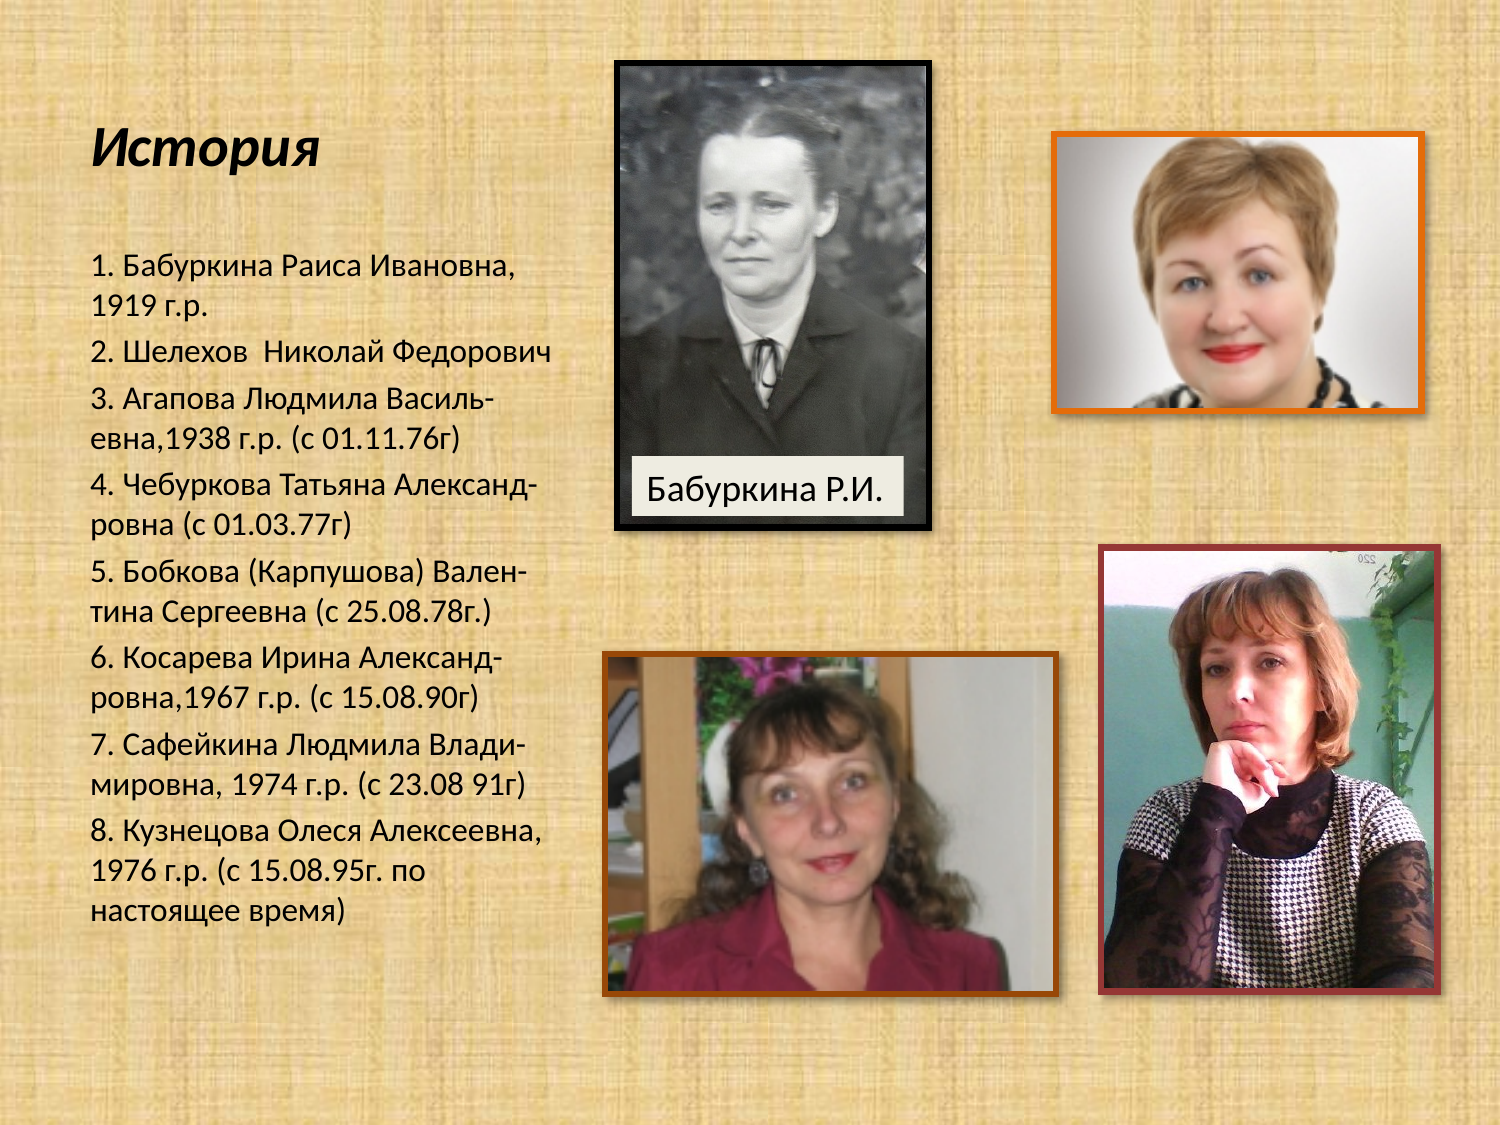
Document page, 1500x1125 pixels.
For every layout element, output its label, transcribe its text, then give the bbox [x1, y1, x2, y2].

title История [75, 44, 569, 235]
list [619, 66, 927, 525]
list 1. Бабуркина Раиса Ивановна, 1919 г.р. 2. Шелехов Николай Федорович 3. Агапова Людмила Василь-евна,1938 г.р. (с 01.11.76г) 4. Чебуркова Татьяна Александ-ровна (с 01.03.77г) 5. Бобкова (Карпушова) Вален-тина Сергеевна (с 25.08.78г.) 6. Косарева Ирина Александ-ровна,1967 г.р. (с 15.08.90г) 7. Сафейкина Людмила Влади-мировна, 1974 г.р. (с 23.08 91г) 8. Кузнецова Олеся Алексеевна, 1976 г.р. (с 15.08.95г. по настоящее время) [75, 235, 585, 1005]
picture [0, 0, 1500, 1125]
